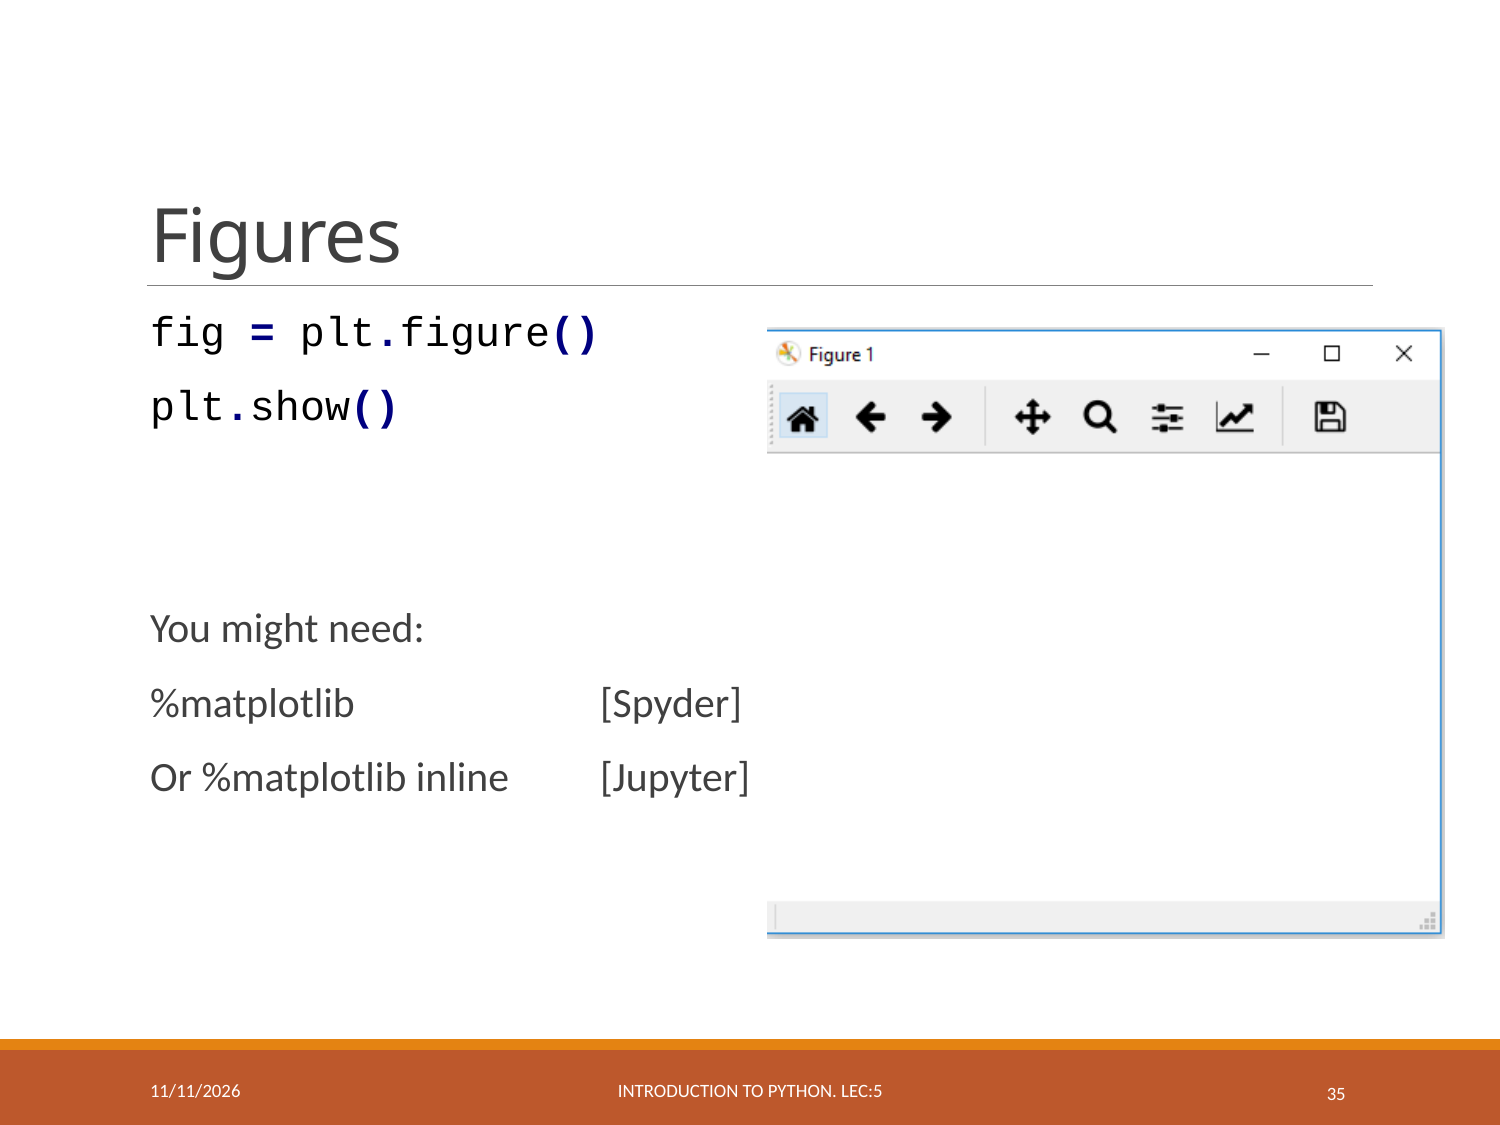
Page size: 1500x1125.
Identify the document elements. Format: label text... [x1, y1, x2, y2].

picture [767, 326, 1445, 939]
list fig = plt.figure() plt.show() You might need: %matplotlib [Spyder] Or %matplotlib inline [Jupyter] [135, 302, 1373, 963]
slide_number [135, 1059, 440, 1120]
footer Introduction to Python. Lec:5 [453, 1059, 1047, 1120]
title Figures [135, 47, 1373, 285]
